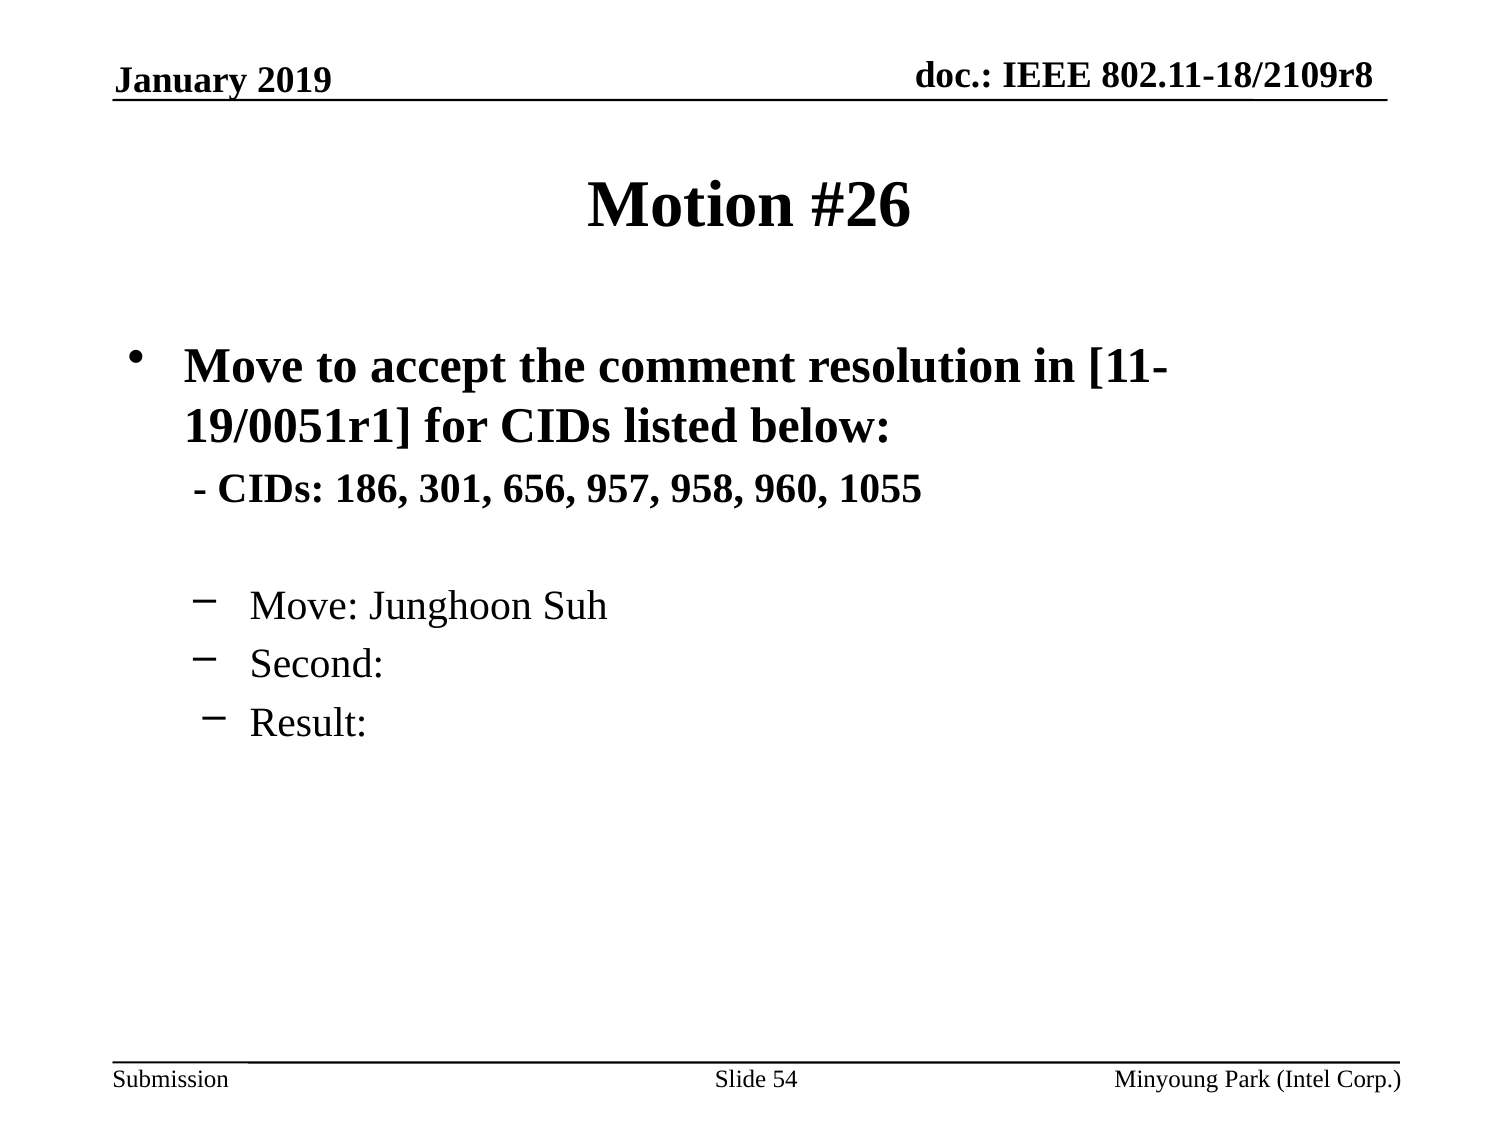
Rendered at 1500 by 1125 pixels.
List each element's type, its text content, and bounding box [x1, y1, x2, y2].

footer Minyoung Park (Intel Corp.) [949, 1061, 1402, 1093]
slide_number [114, 54, 335, 101]
slide_number Slide 54 [712, 1061, 800, 1093]
list Move to accept the comment resolution in [11-19/0051r1] for CIDs listed below: - CIDs: 186, 301, 656, 957, 958, 960, 1055 Move: Junghoon Suh Second: Result: [112, 324, 1388, 1000]
title Motion #26 [112, 112, 1388, 288]
